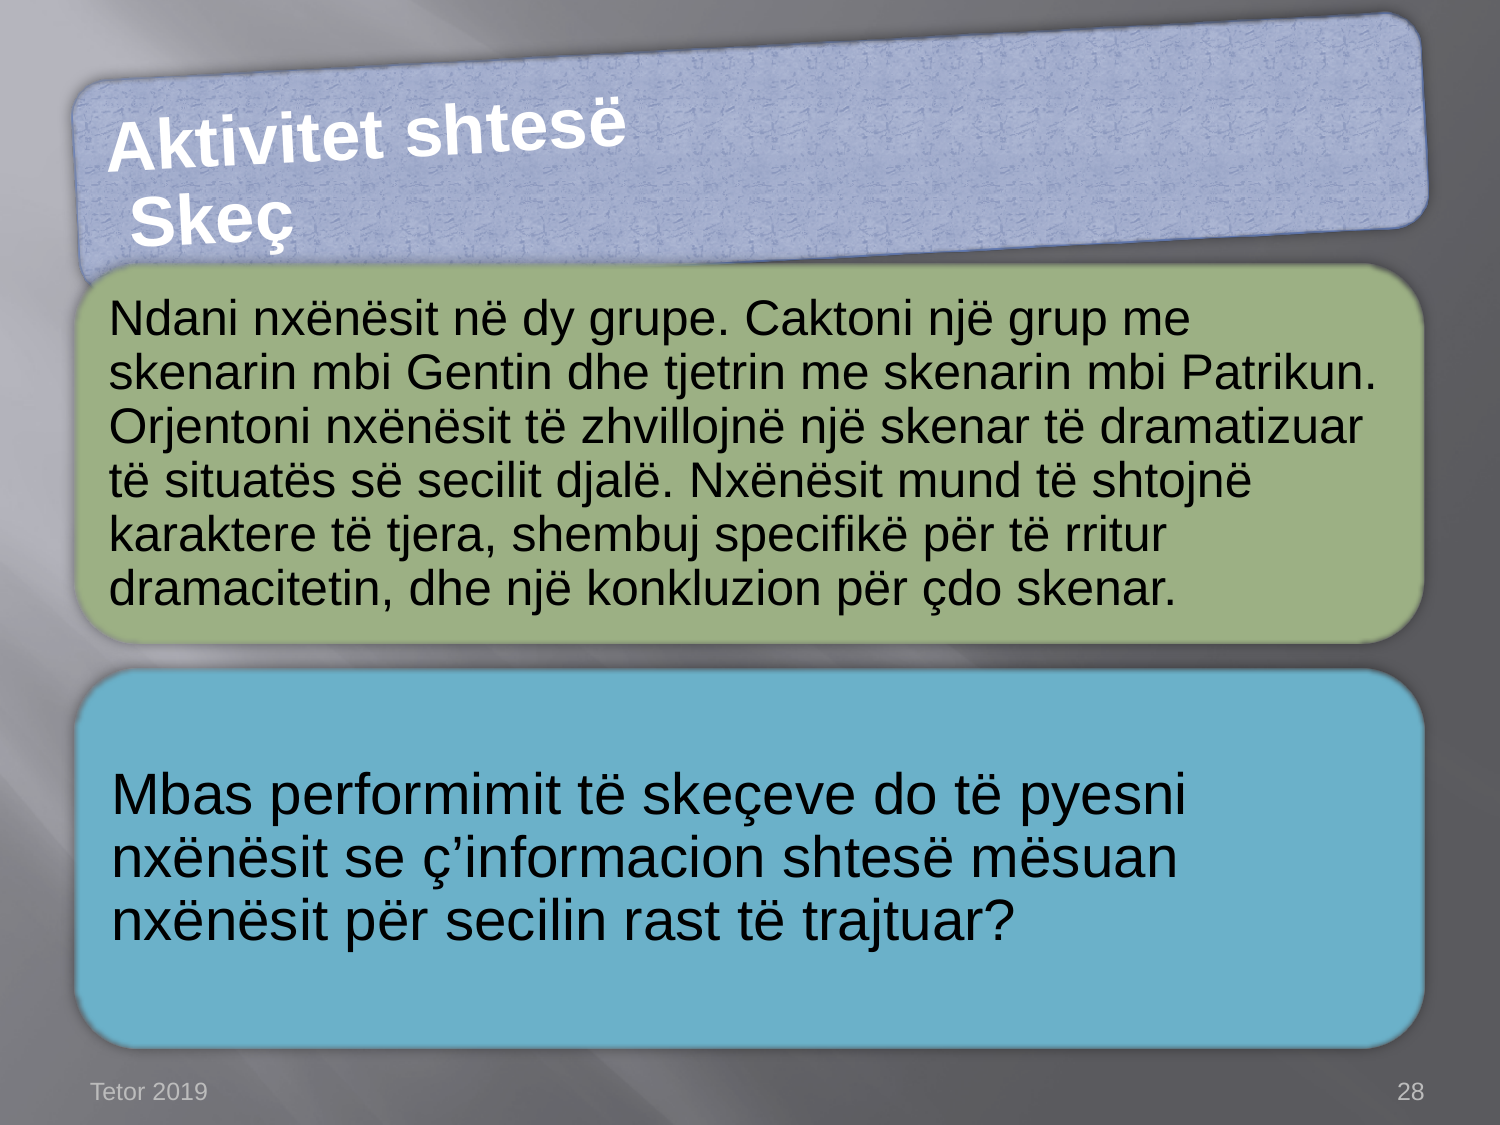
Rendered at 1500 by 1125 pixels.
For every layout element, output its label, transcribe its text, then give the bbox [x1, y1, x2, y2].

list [77, 265, 1424, 1049]
slide_number 28 [1299, 1055, 1425, 1113]
slide_number Tetor 2019 [75, 1056, 425, 1113]
text_box Aktivitet shtesë Skeç [76, 17, 1425, 252]
